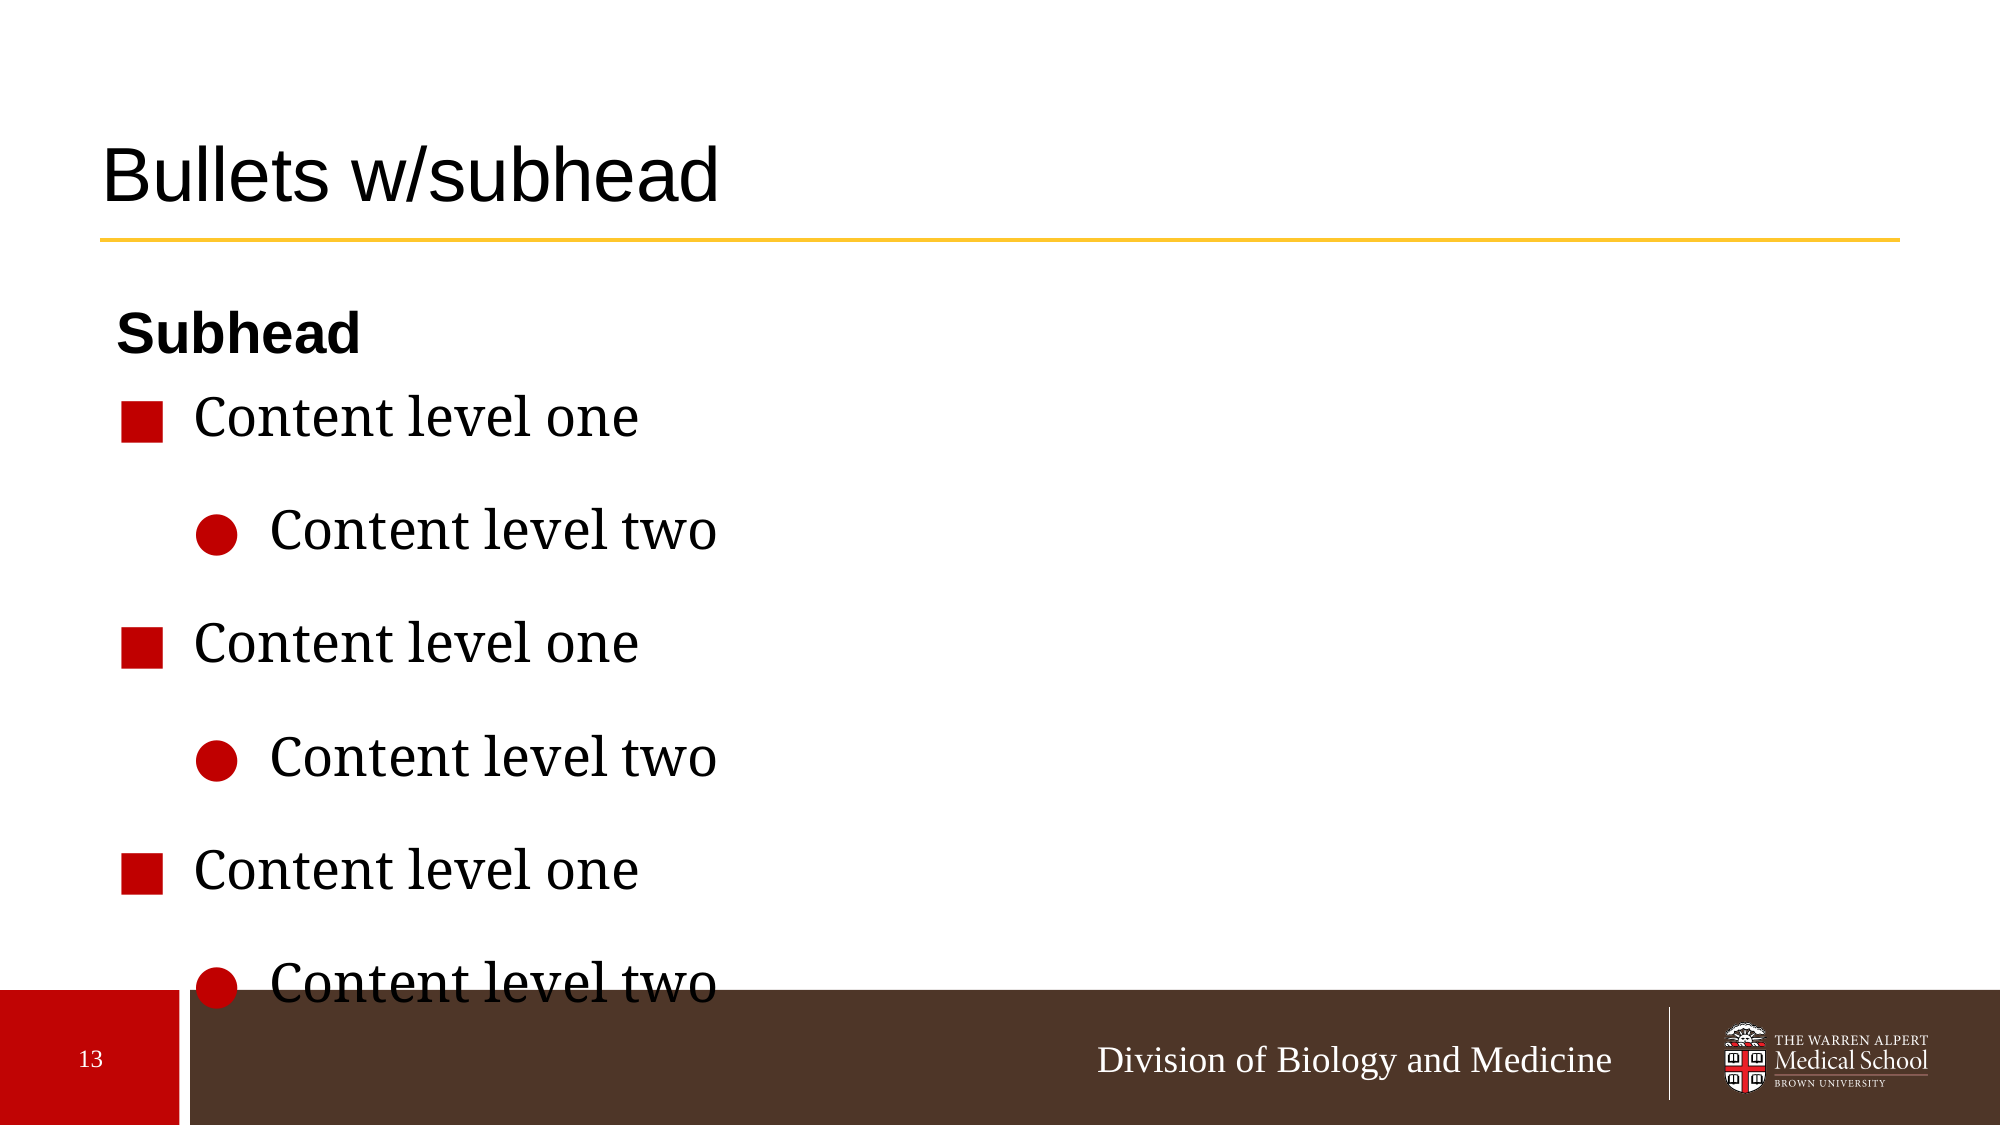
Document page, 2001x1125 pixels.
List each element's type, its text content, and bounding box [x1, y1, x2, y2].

slide_number 13 [42, 1027, 140, 1088]
list Content level one Content level two Content level one Content level two Content level one Content level two [101, 360, 1902, 1059]
picture [1724, 1020, 1928, 1094]
text_box Bullets w/subhead [101, 134, 1902, 219]
list Subhead [101, 277, 1902, 334]
text_box Division of Biology and Medicine [232, 1027, 1628, 1088]
